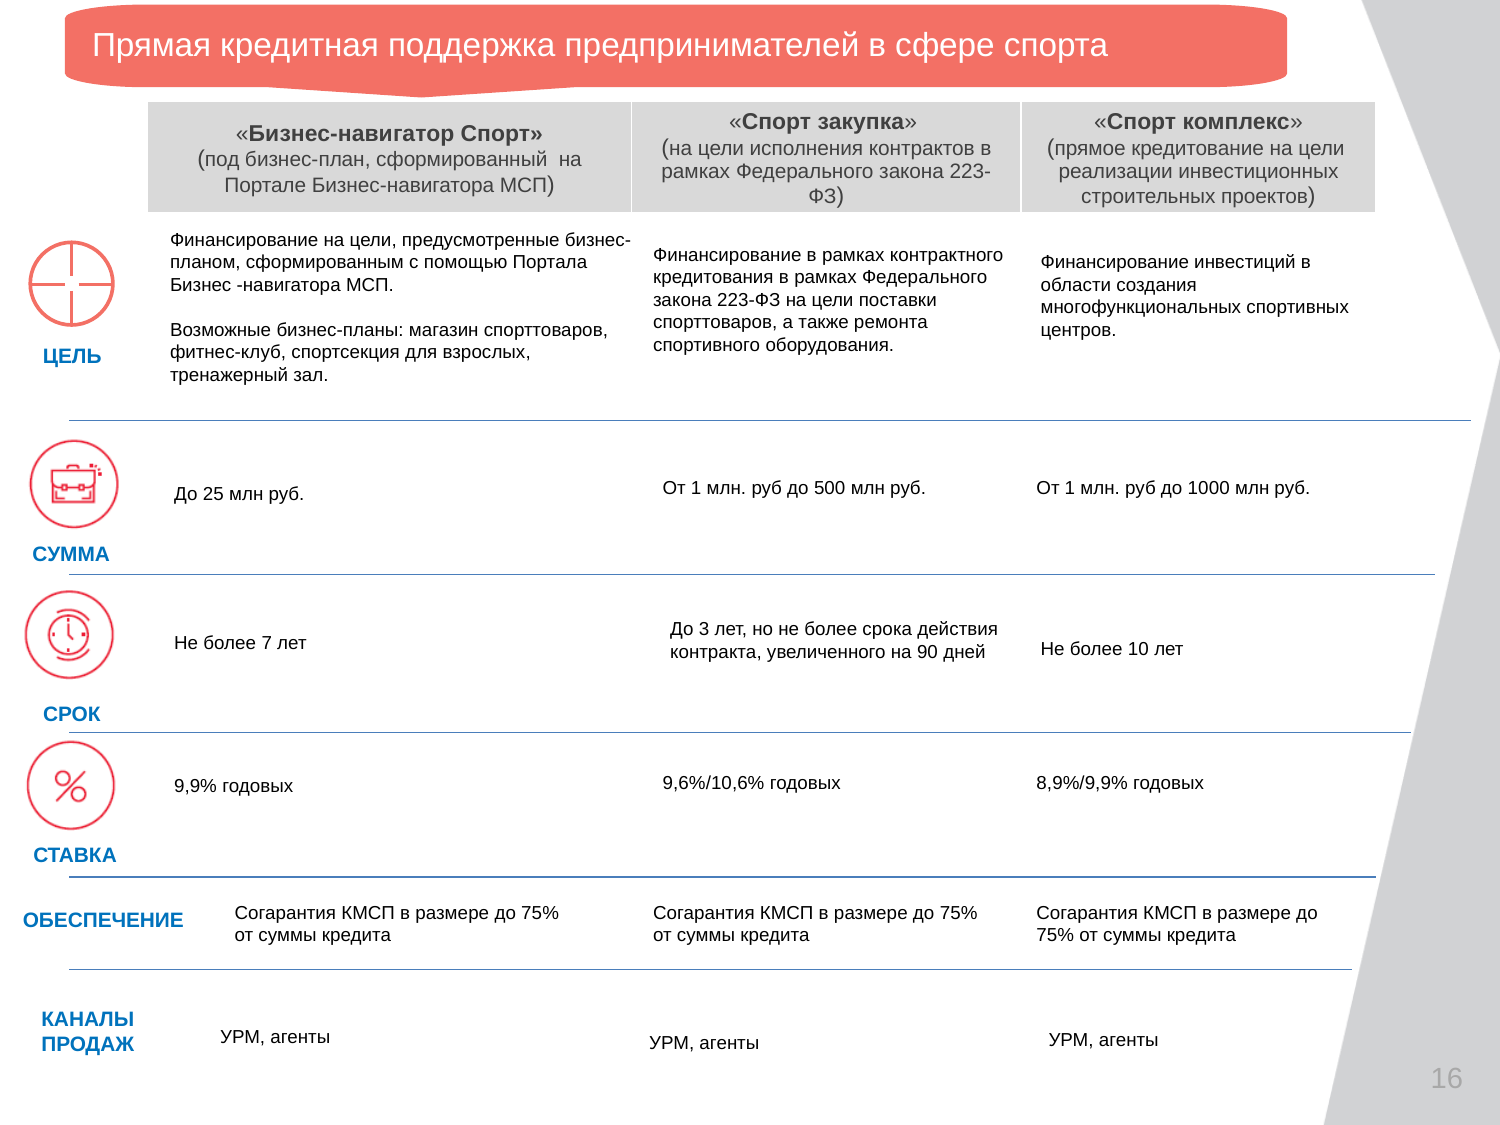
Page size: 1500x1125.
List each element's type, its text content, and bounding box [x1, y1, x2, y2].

text_box От 1 млн. руб до 1000 млн руб. [1021, 468, 1377, 506]
text_box Согарантия КМСП в размере до 75% от суммы кредита [638, 893, 1015, 953]
slide_number 16 [1128, 1046, 1478, 1107]
text_box УРМ, агенты [205, 1016, 514, 1055]
text_box Согарантия КМСП в размере до 75% от суммы кредита [1021, 893, 1358, 953]
text_box От 1 млн. руб до 500 млн руб. [648, 468, 1021, 506]
text_box УРМ, агенты [1033, 1020, 1343, 1058]
text_box УРМ, агенты [634, 1023, 943, 1061]
text_box КАНАЛЫ ПРОДАЖ [0, 998, 182, 1074]
text_box Согарантия КМСП в размере до 75% от суммы кредита [219, 893, 597, 953]
text_box ОБЕСПЕЧЕНИЕ [0, 899, 207, 965]
text_box Прямая кредитная поддержка предпринимателей в сфере спорта [62, 2, 1290, 100]
text_box 9,9% годовых [159, 766, 610, 804]
text_box Не более 7 лет [159, 622, 654, 661]
text_box ЦЕЛЬ [18, 335, 127, 376]
text_box Не более 10 лет [1025, 628, 1376, 667]
text_box Финансирование на цели, предусмотренные бизнес- планом, сформированным с помощью Портала Бизнес -навигатора МСП. Возможные бизнес-планы: магазин спорттоваров, фитнес-клуб, спортсекция для взрослых, тренажерный зал. [155, 219, 650, 393]
text_box СУММА [0, 532, 196, 574]
text_box До 25 млн руб. [159, 474, 610, 512]
table_header «Спорт комплекс» (прямое кредитование на цели реализации инвестиционных строительных проектов) [1022, 102, 1375, 212]
text_box 9,6%/10,6% годовых [648, 763, 1021, 801]
text_box Финансирование инвестиций в области создания многофункциональных спортивных центров. [1025, 242, 1376, 348]
text_box СТАВКА [0, 834, 175, 875]
text_box До 3 лет, но не более срока действия контракта, увеличенного на 90 дней [655, 609, 1022, 670]
text_box СРОК [0, 693, 145, 734]
table_header «Спорт закупка» (на цели исполнения контрактов в рамках Федерального закона 223-ФЗ) [632, 102, 1020, 212]
text_box Финансирование в рамках контрактного кредитования в рамках Федерального закона 223-ФЗ на цели поставки спорттоваров, а также ремонта спортивного оборудования. [638, 234, 1022, 363]
picture [0, 0, 1500, 1125]
table_header «Бизнес-навигатор Спорт» (под бизнес-план, сформированный на Портале Бизнес-навигатора МСП) [148, 102, 631, 212]
text_box [28, 240, 116, 327]
text_box 8,9%/9,9% годовых [1021, 763, 1365, 801]
